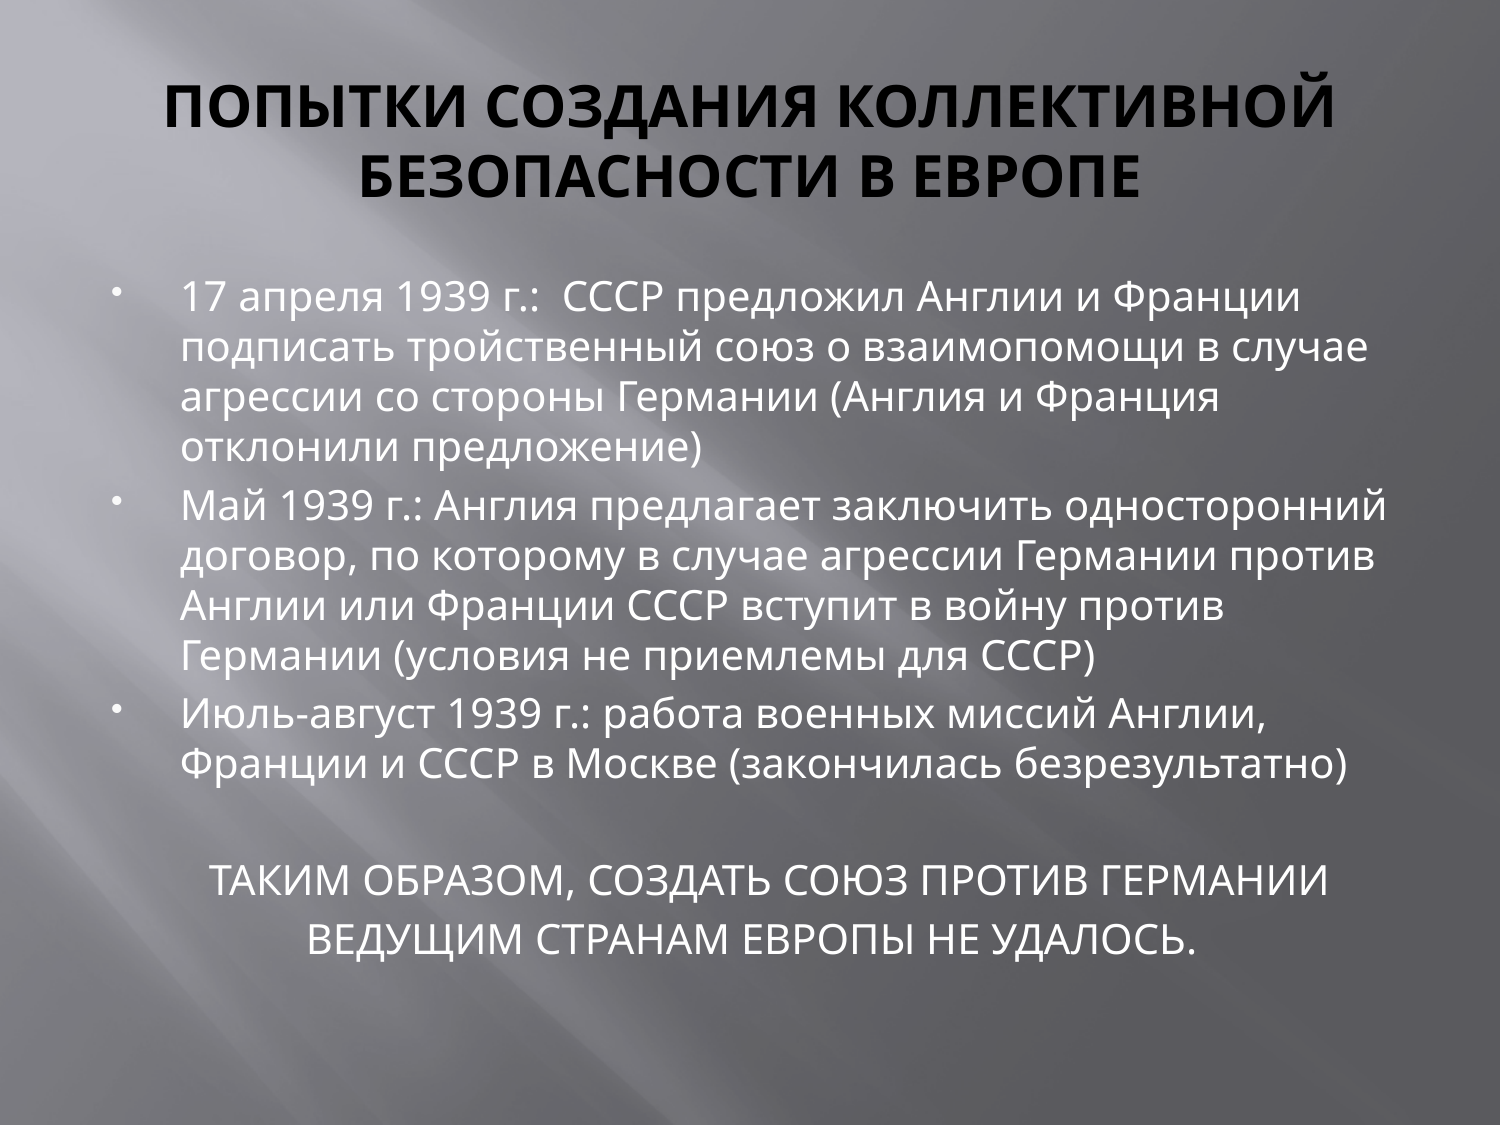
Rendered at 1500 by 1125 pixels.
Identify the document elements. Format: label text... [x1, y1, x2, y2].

title ПОПЫТКИ СОЗДАНИЯ КОЛЛЕКТИВНОЙ БЕЗОПАСНОСТИ В ЕВРОПЕ [75, 45, 1425, 233]
list 17 апреля 1939 г.: СССР предложил Англии и Франции подписать тройственный союз о взаимопомощи в случае агрессии со стороны Германии (Англия и Франция отклонили предложение) Май 1939 г.: Англия предлагает заключить односторонний договор, по которому в случае агрессии Германии против Англии или Франции СССР вступит в войну против Германии (условия не приемлемы для СССР) Июль-август 1939 г.: работа военных миссий Англии, Франции и СССР в Москве (закончилась безрезультатно) ТАКИМ ОБРАЗОМ, СОЗДАТЬ СОЮЗ ПРОТИВ ГЕРМАНИИ ВЕДУЩИМ СТРАНАМ ЕВРОПЫ НЕ УДАЛОСЬ. [75, 262, 1425, 1035]
